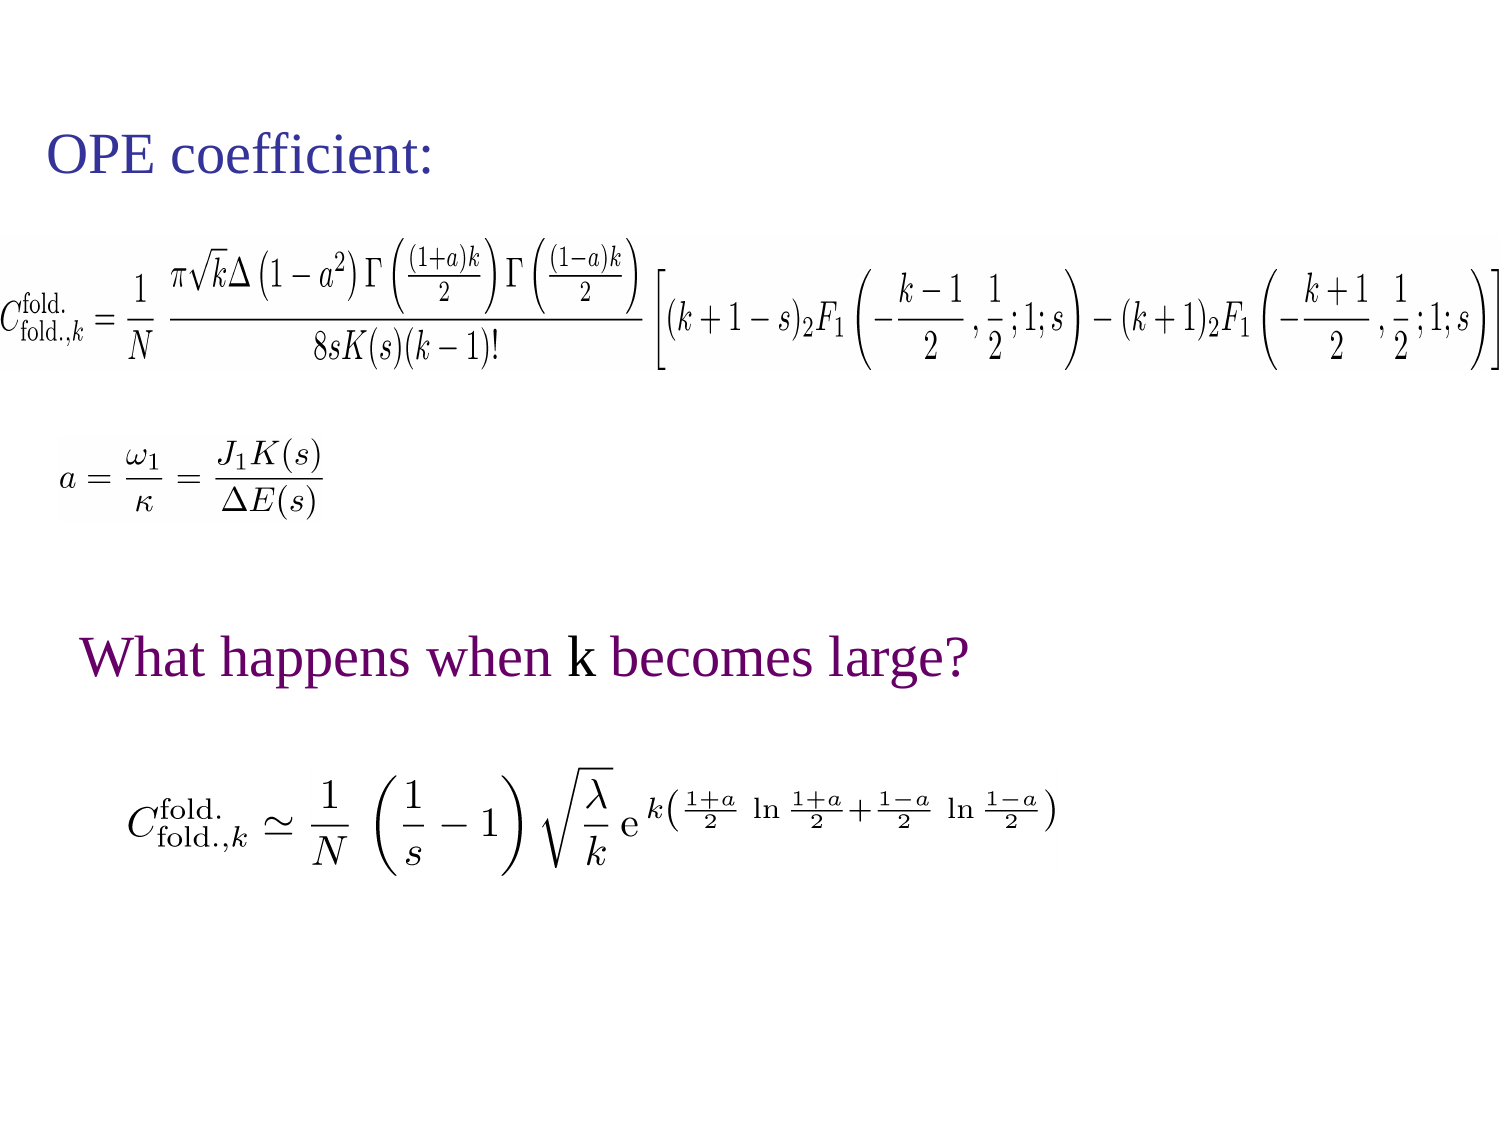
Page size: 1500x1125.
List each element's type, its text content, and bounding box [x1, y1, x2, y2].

text_box OPE coefficient: [31, 107, 450, 193]
picture [125, 767, 1057, 877]
picture [57, 436, 323, 522]
picture [0, 234, 1500, 370]
text_box What happens when k becomes large? [64, 611, 985, 696]
